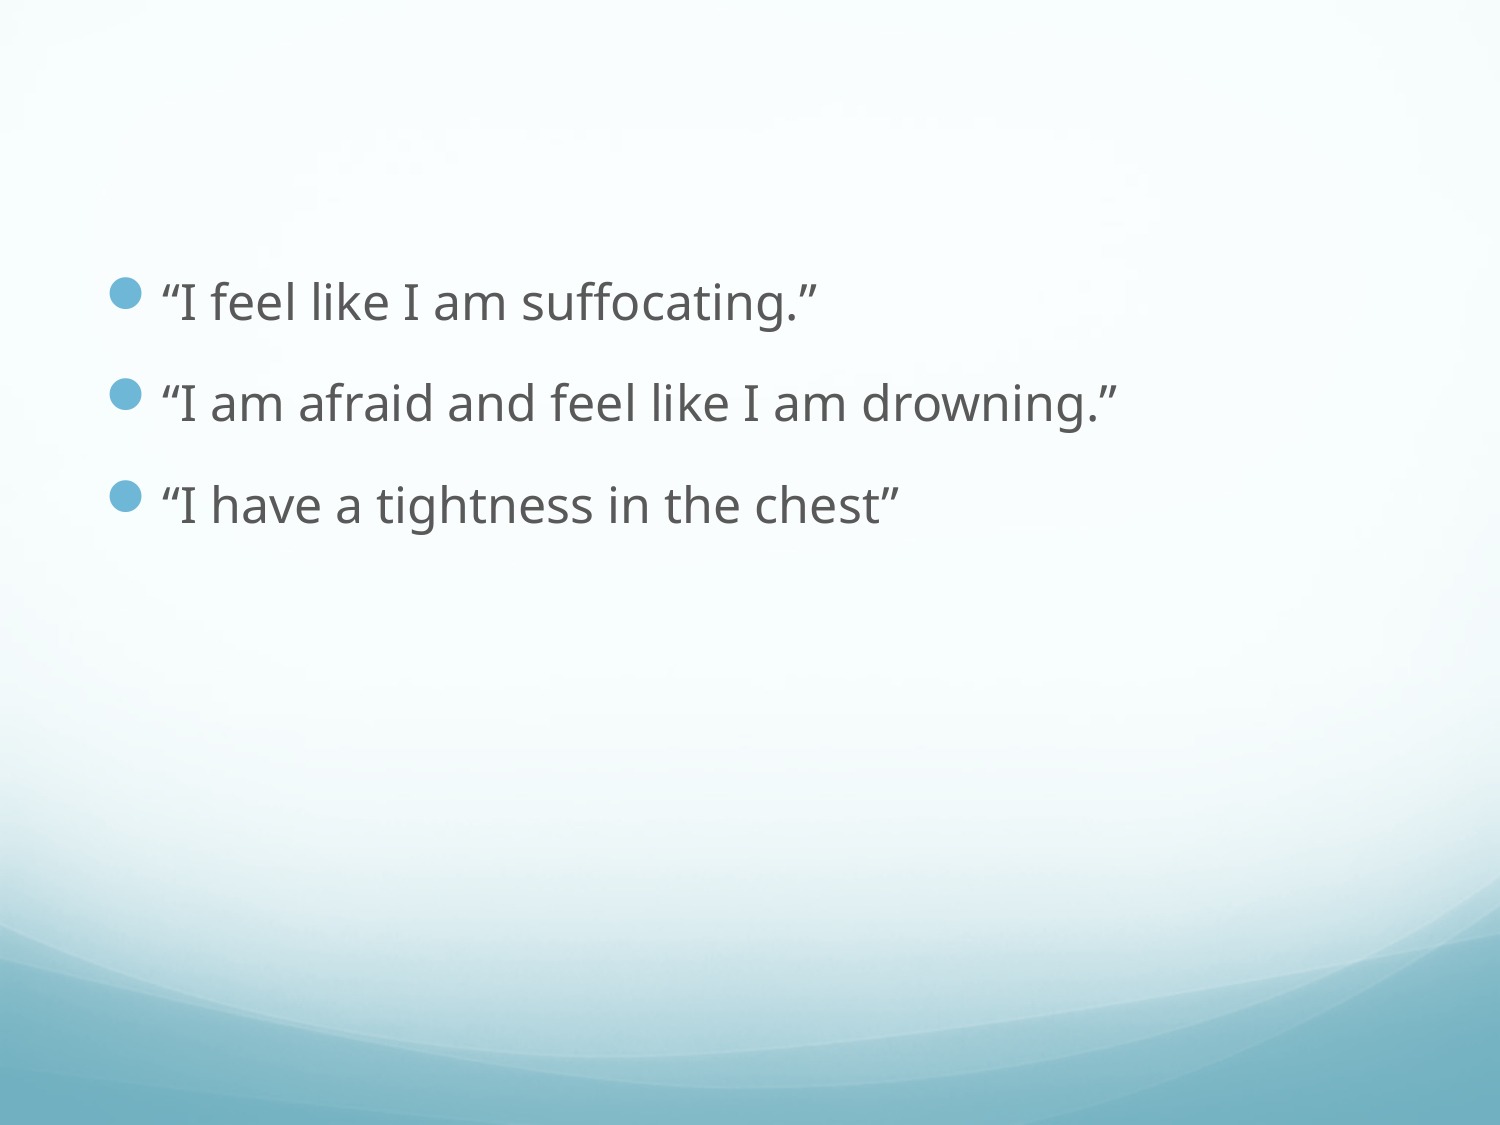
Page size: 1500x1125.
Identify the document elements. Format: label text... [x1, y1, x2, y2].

list “I feel like I am suffocating.” “I am afraid and feel like I am drowning.” “I have a tightness in the chest” [90, 262, 1410, 975]
